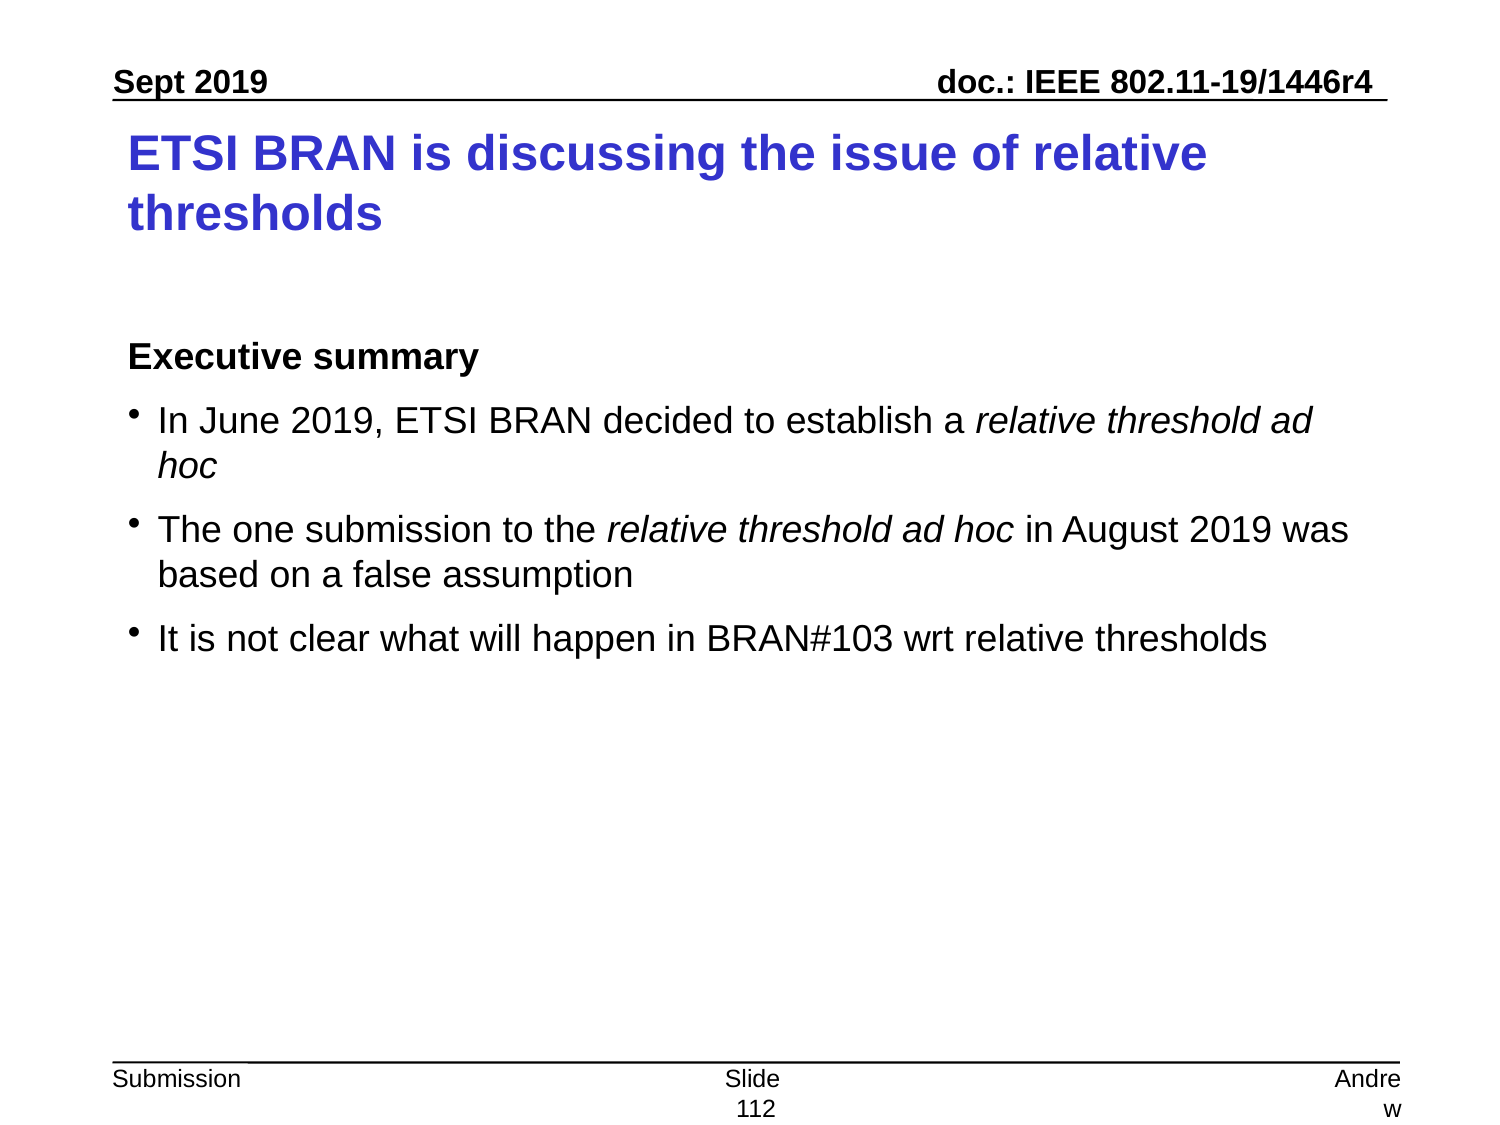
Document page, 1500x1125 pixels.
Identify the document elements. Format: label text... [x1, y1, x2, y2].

title ETSI BRAN is discussing the issue of relative thresholds [112, 112, 1388, 288]
slide_number Slide 112 [709, 1061, 803, 1093]
list Executive summary In June 2019, ETSI BRAN decided to establish a relative threshold ad hoc The one submission to the relative threshold ad hoc in August 2019 was based on a false assumption It is not clear what will happen in BRAN#103 wrt relative thresholds [112, 324, 1388, 1000]
footer Andrew Myles, Cisco [1320, 1061, 1402, 1093]
